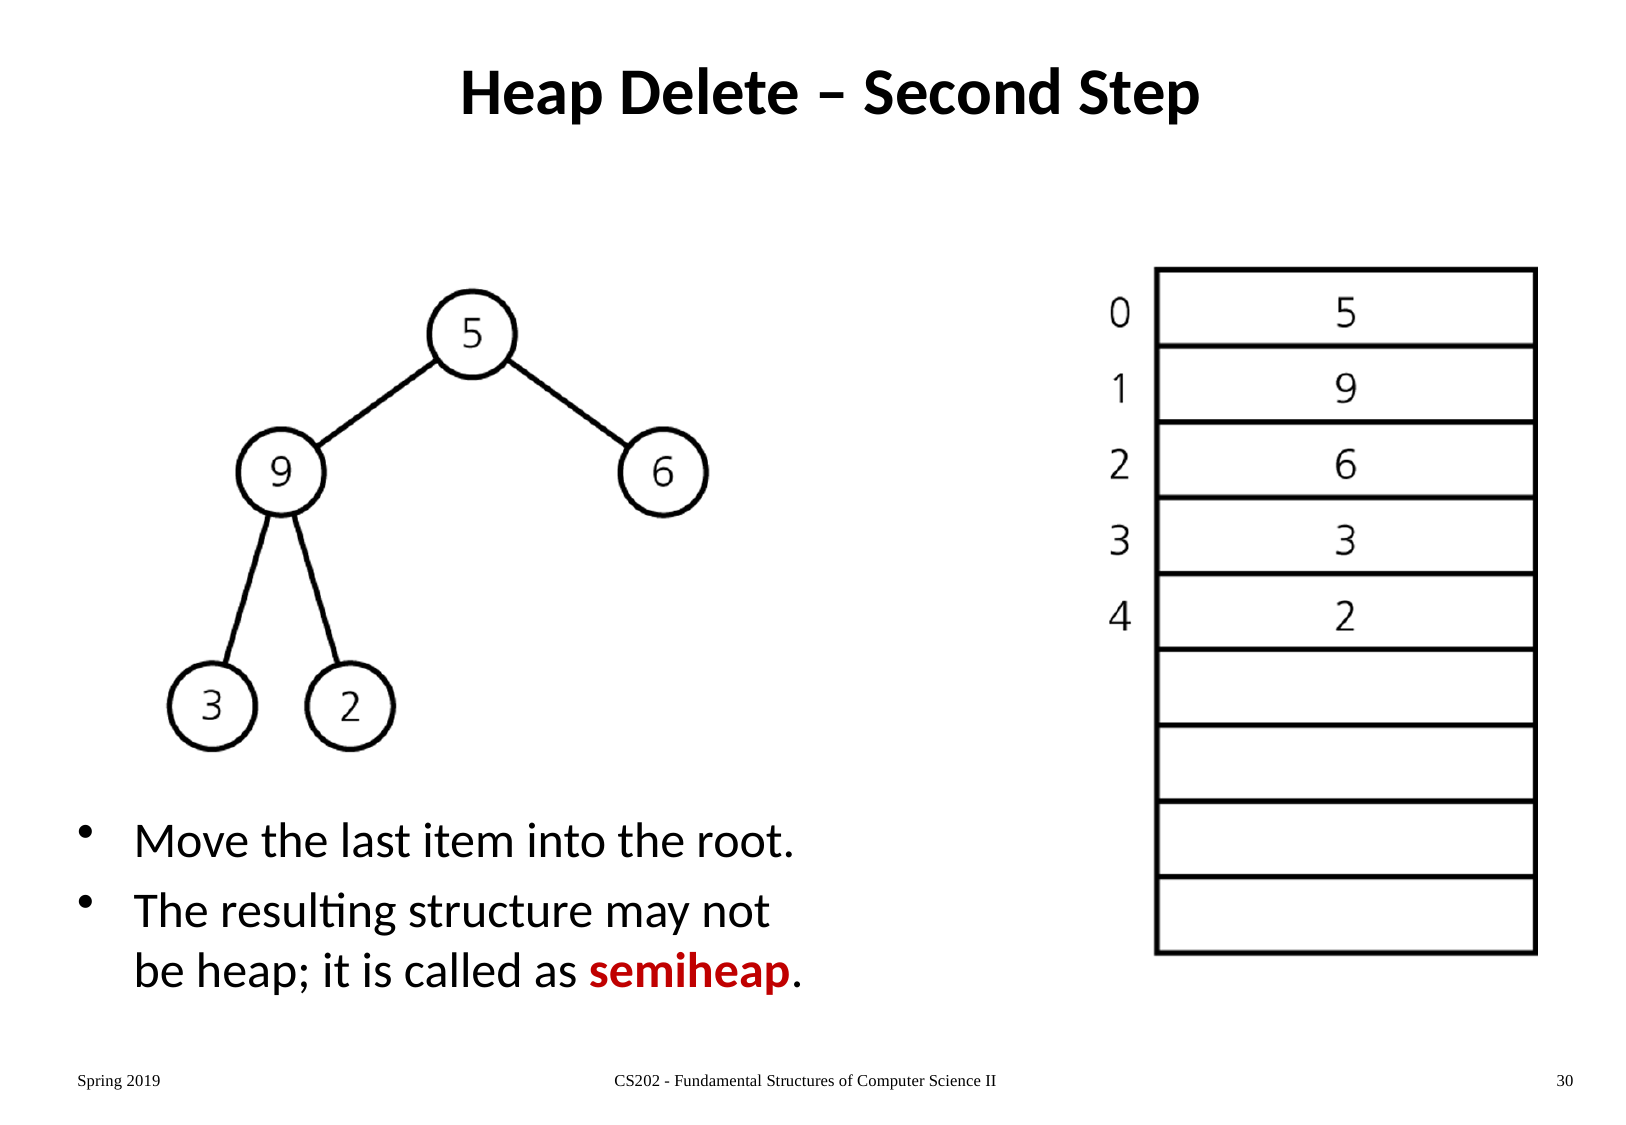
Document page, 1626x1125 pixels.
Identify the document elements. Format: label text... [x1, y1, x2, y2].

footer CS202 - Fundamental Structures of Computer Science II [500, 1062, 1111, 1101]
text_box Move the last item into the root. The resulting structure may not be heap; it is called as semiheap. [62, 970, 838, 1063]
title Heap Delete – Second Step [62, 24, 1600, 150]
slide_number 30 [1249, 1062, 1589, 1101]
slide_number Spring 2019 [62, 1063, 402, 1101]
picture [62, 250, 1538, 963]
